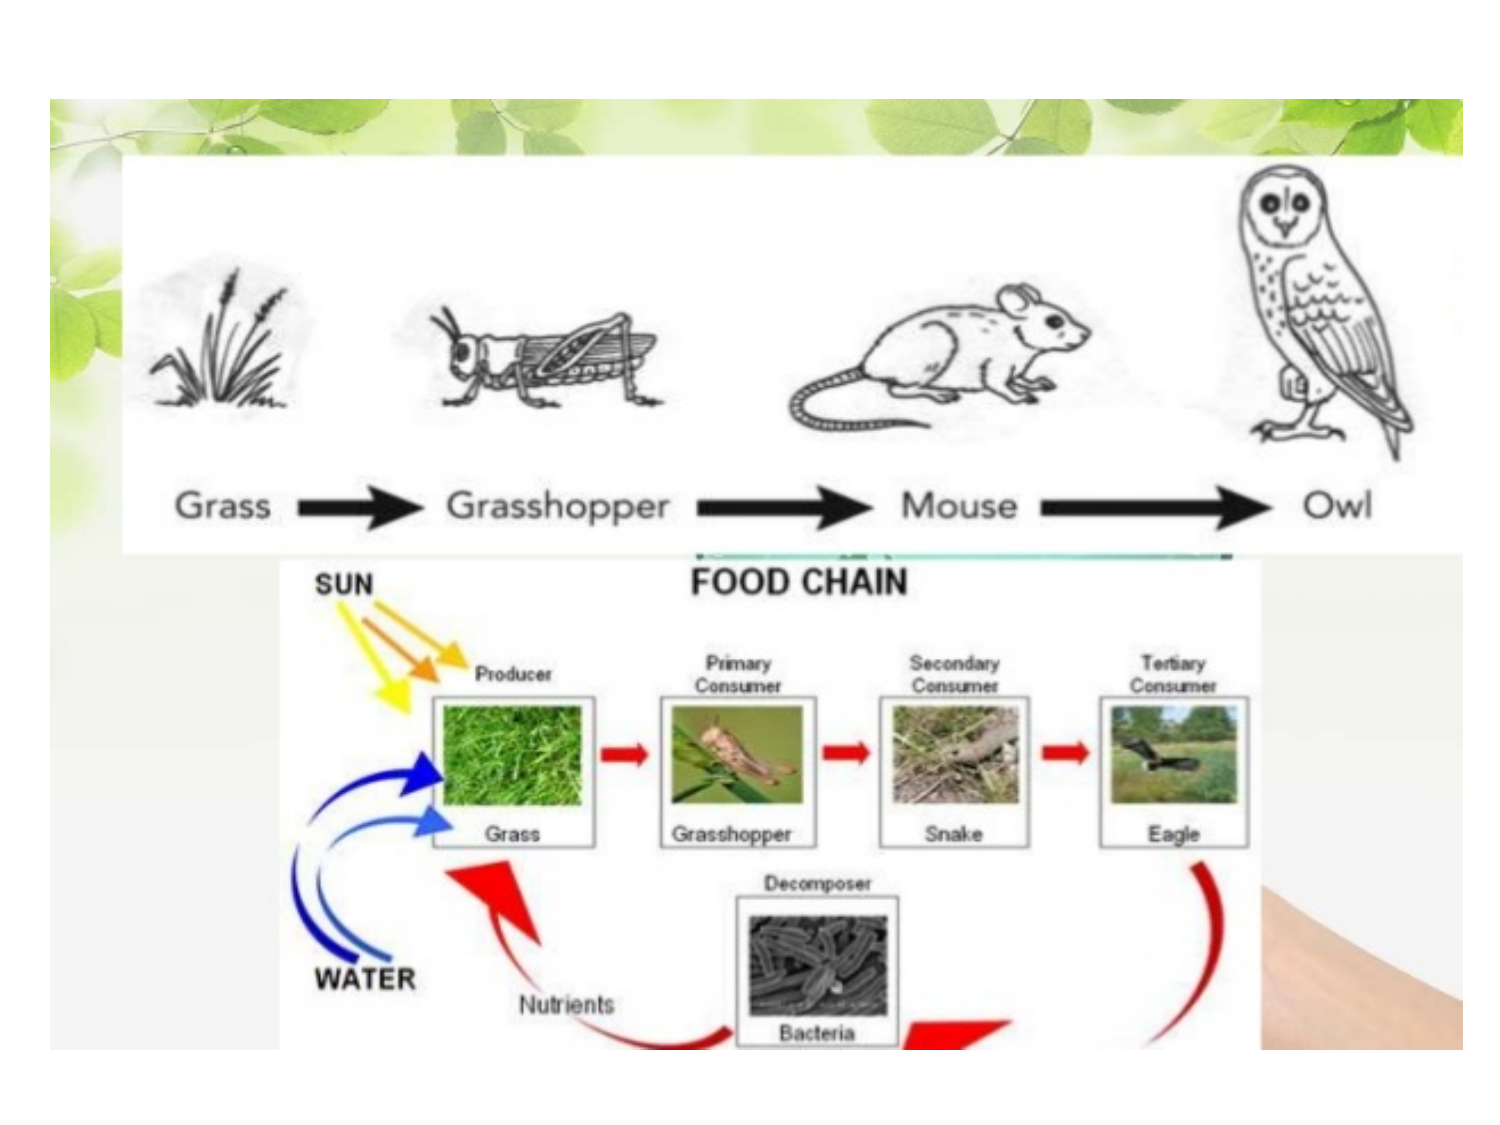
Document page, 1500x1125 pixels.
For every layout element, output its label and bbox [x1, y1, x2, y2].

picture [49, 99, 1463, 1051]
